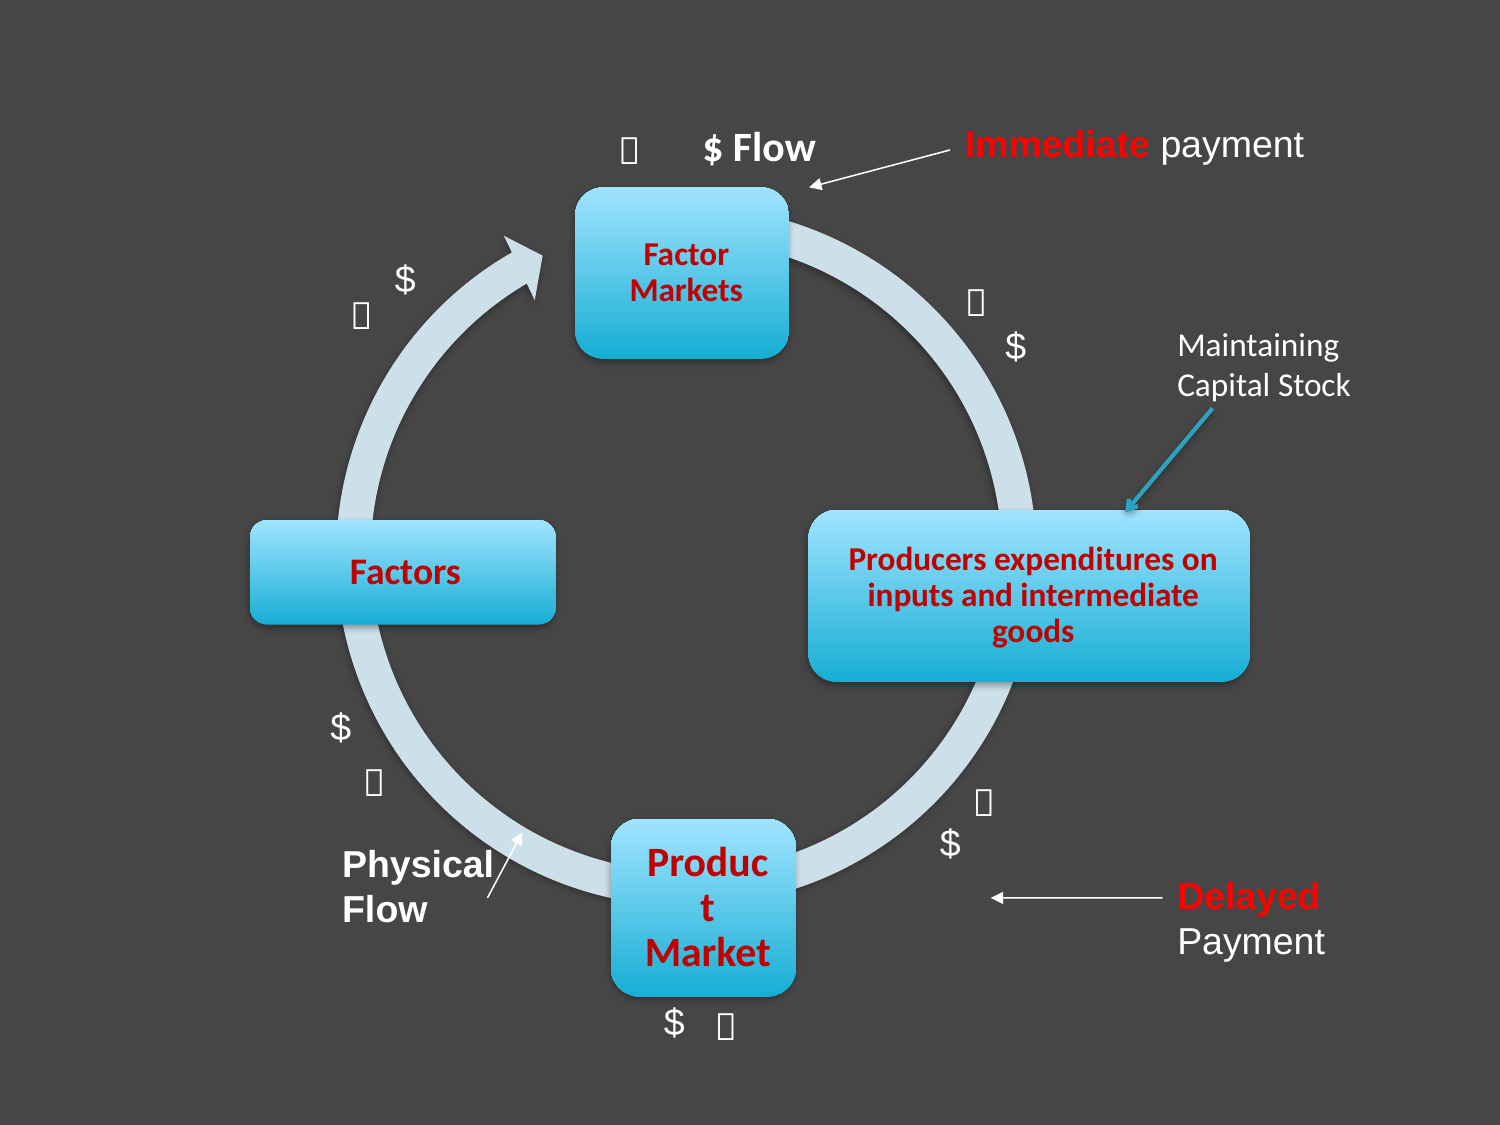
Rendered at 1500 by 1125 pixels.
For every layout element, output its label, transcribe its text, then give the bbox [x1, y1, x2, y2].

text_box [1116, 416, 1221, 505]
text_box $ Flow [687, 112, 878, 178]
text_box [249, 187, 1251, 1009]
text_box  [699, 1018, 768, 1055]
text_box Delayed Payment [1254, 864, 1388, 970]
text_box Maintaining Capital Stock [1254, 316, 1375, 411]
text_box [811, 149, 950, 185]
text_box Immediate payment [950, 112, 1350, 173]
text_box $ [649, 1018, 700, 1051]
text_box  [603, 119, 725, 180]
